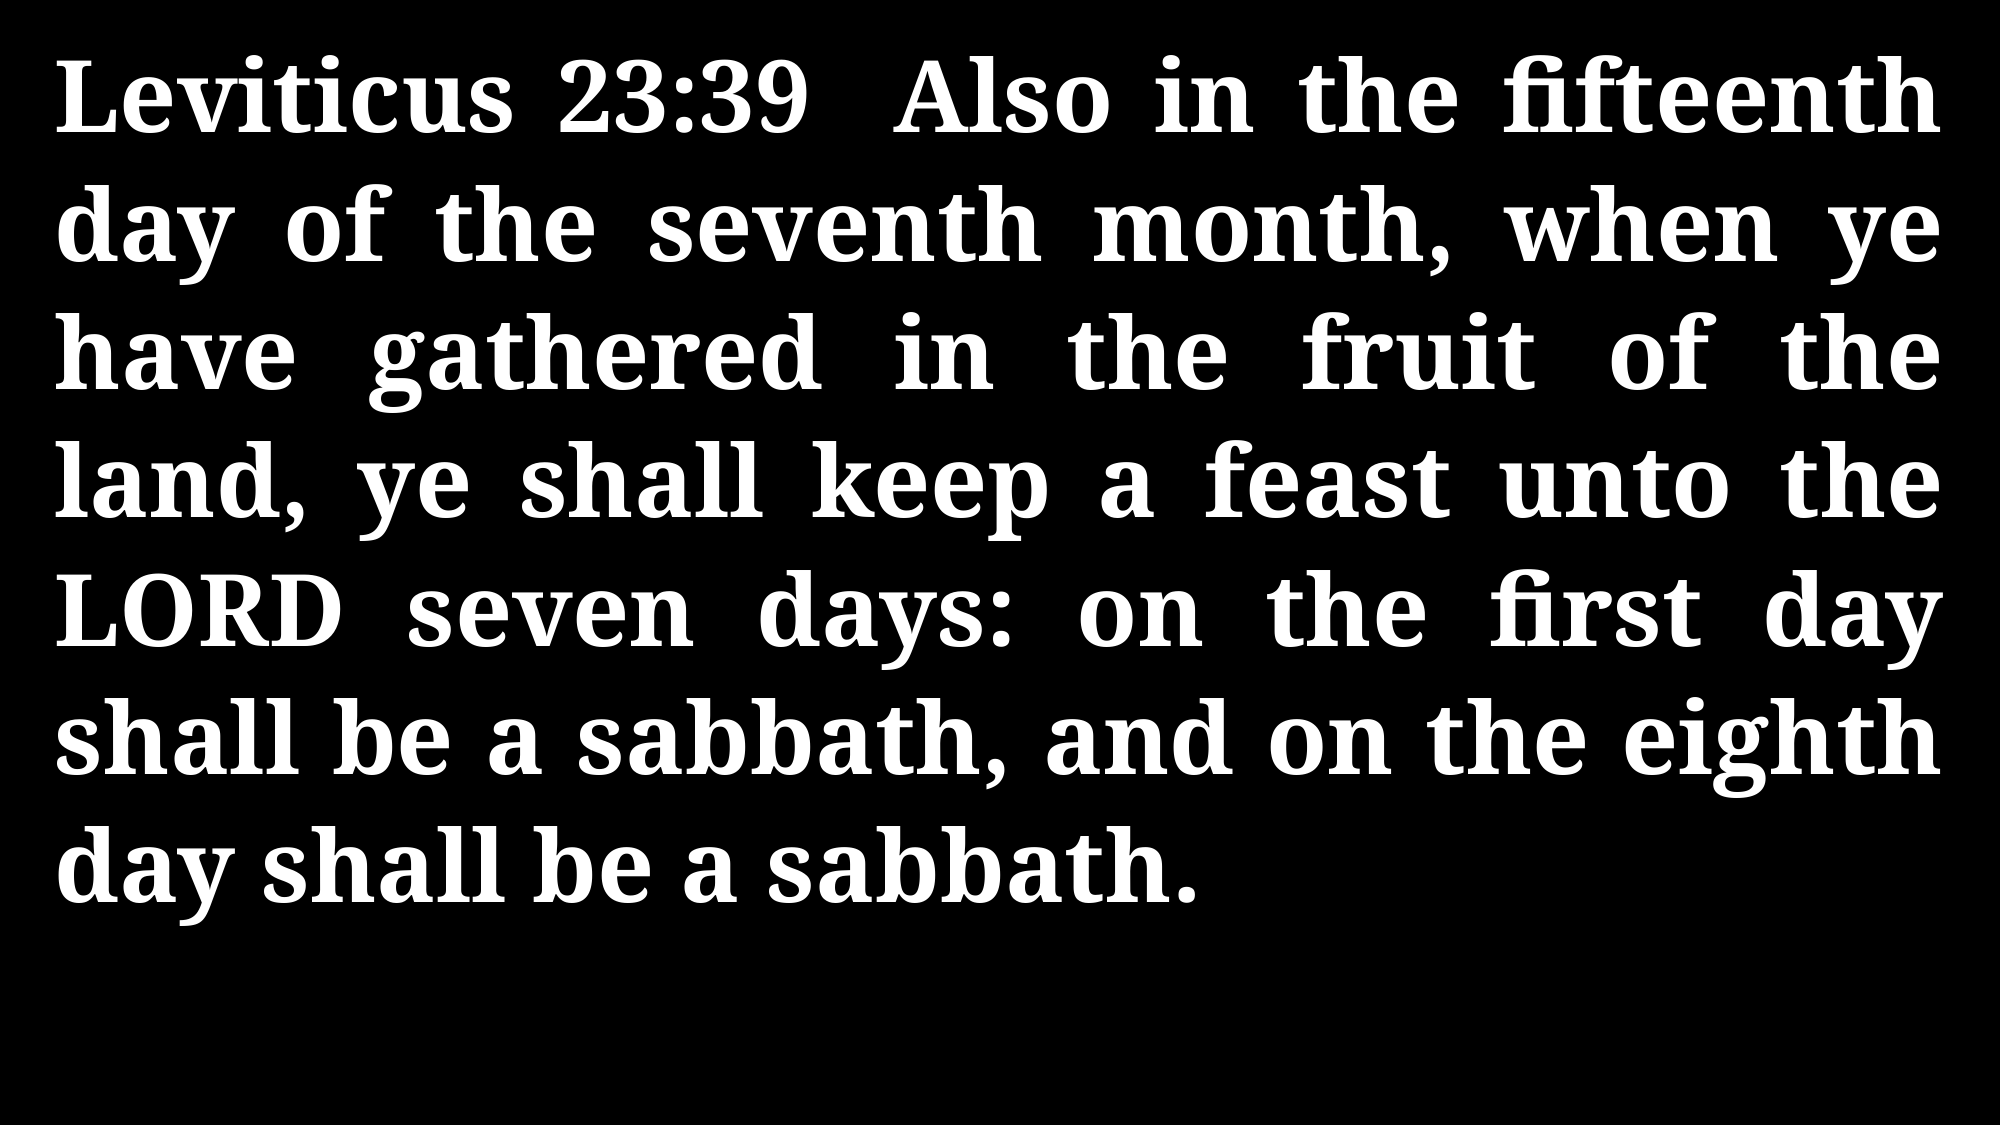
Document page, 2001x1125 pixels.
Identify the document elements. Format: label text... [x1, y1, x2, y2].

text_box Leviticus 23:39 Also in the fifteenth day of the seventh month, when ye have gathered in the fruit of the land, ye shall keep a feast unto the LORD seven days: on the first day shall be a sabbath, and on the eighth day shall be a sabbath. [39, 17, 1961, 931]
